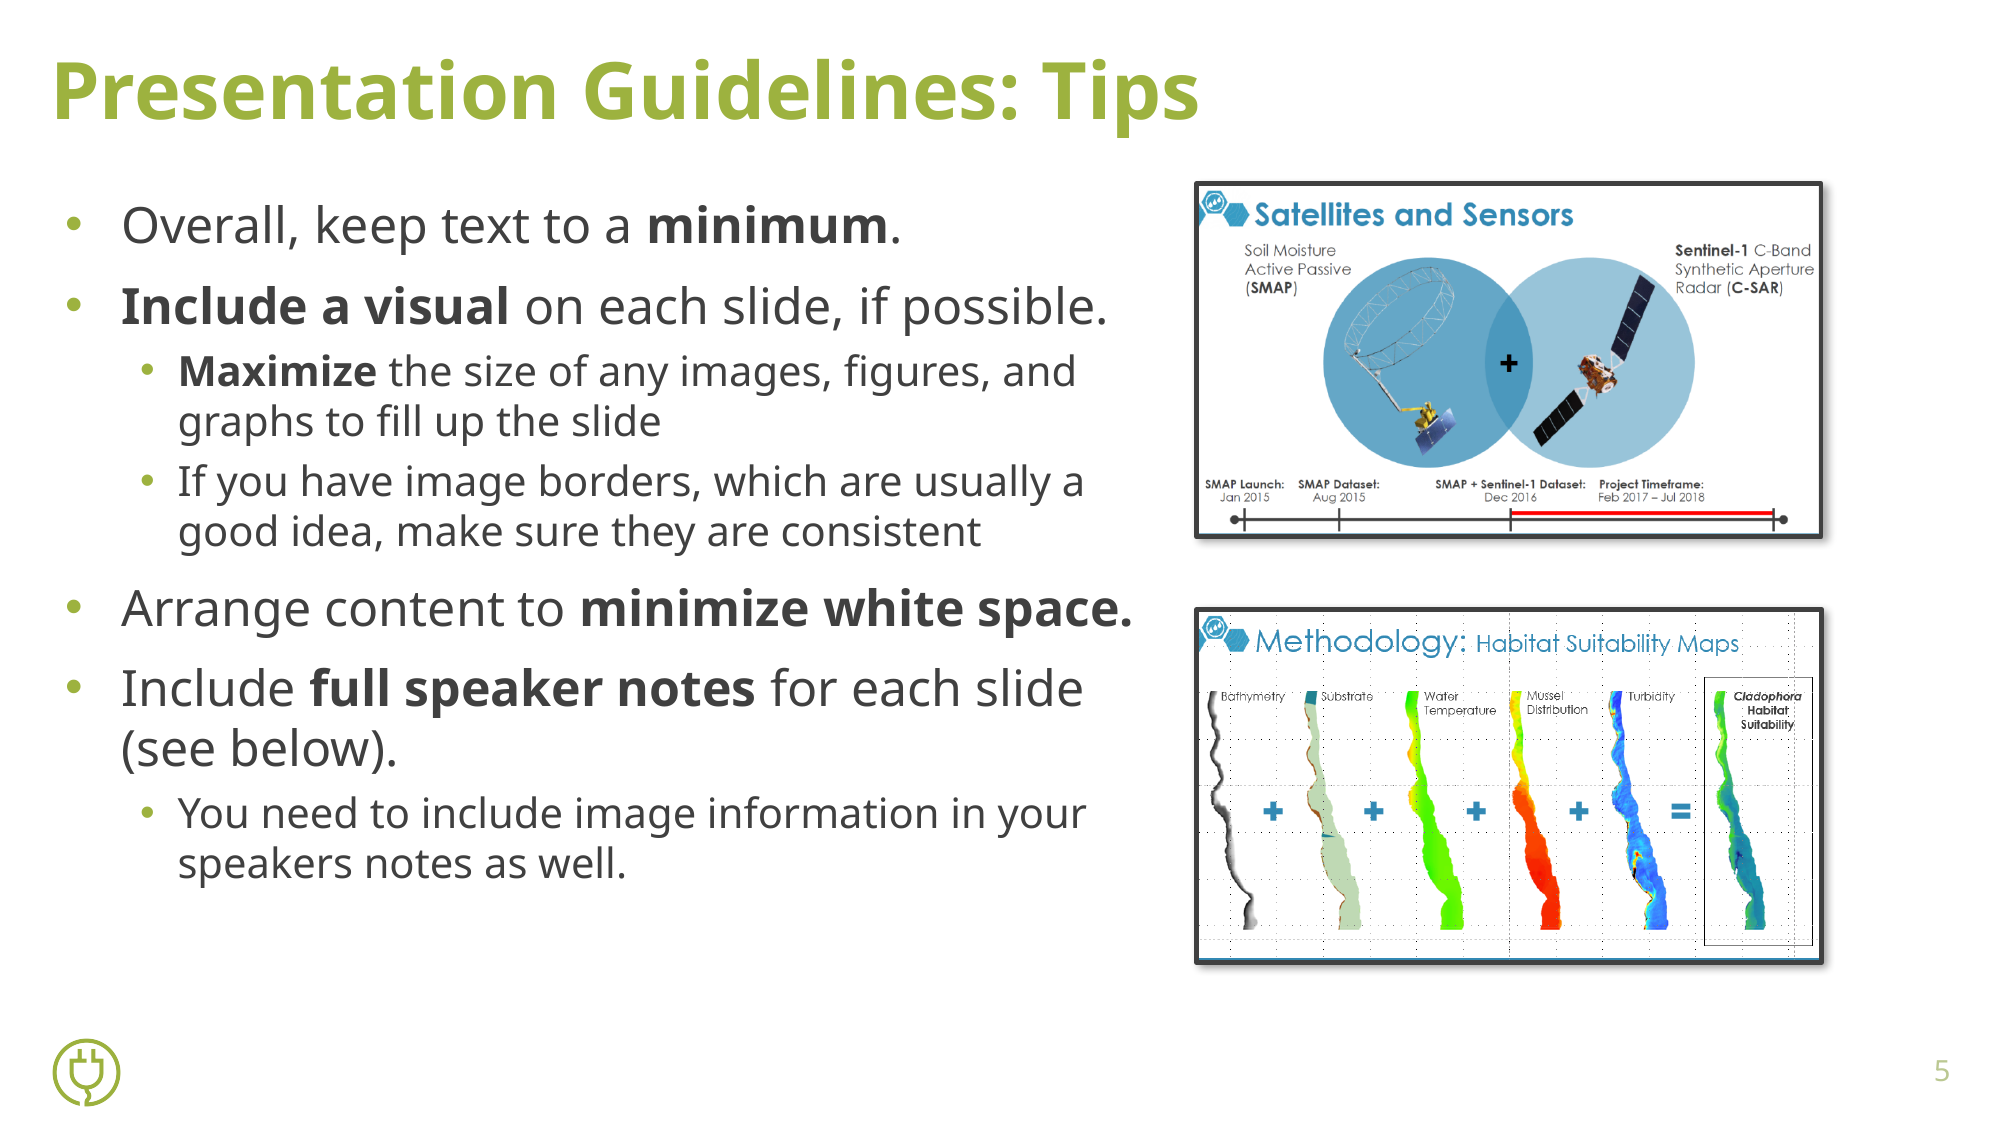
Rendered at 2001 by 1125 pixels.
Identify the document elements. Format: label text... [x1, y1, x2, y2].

list Presentation Guidelines: Tips [35, 43, 1965, 140]
picture [51, 1037, 122, 1108]
picture [1198, 185, 1819, 535]
text_box Overall, keep text to a minimum. Include a visual on each slide, if possible. Maximize the size of any images, figures, and graphs to fill up the slide If you have image borders, which are usually a good idea, make sure they are consistent Arrange content to minimize white space. Include full speaker notes for each slide (see below). You need to include image information in your speakers notes as well. [49, 185, 1169, 991]
picture [1198, 611, 1820, 961]
slide_number 5 [1882, 1037, 1966, 1108]
